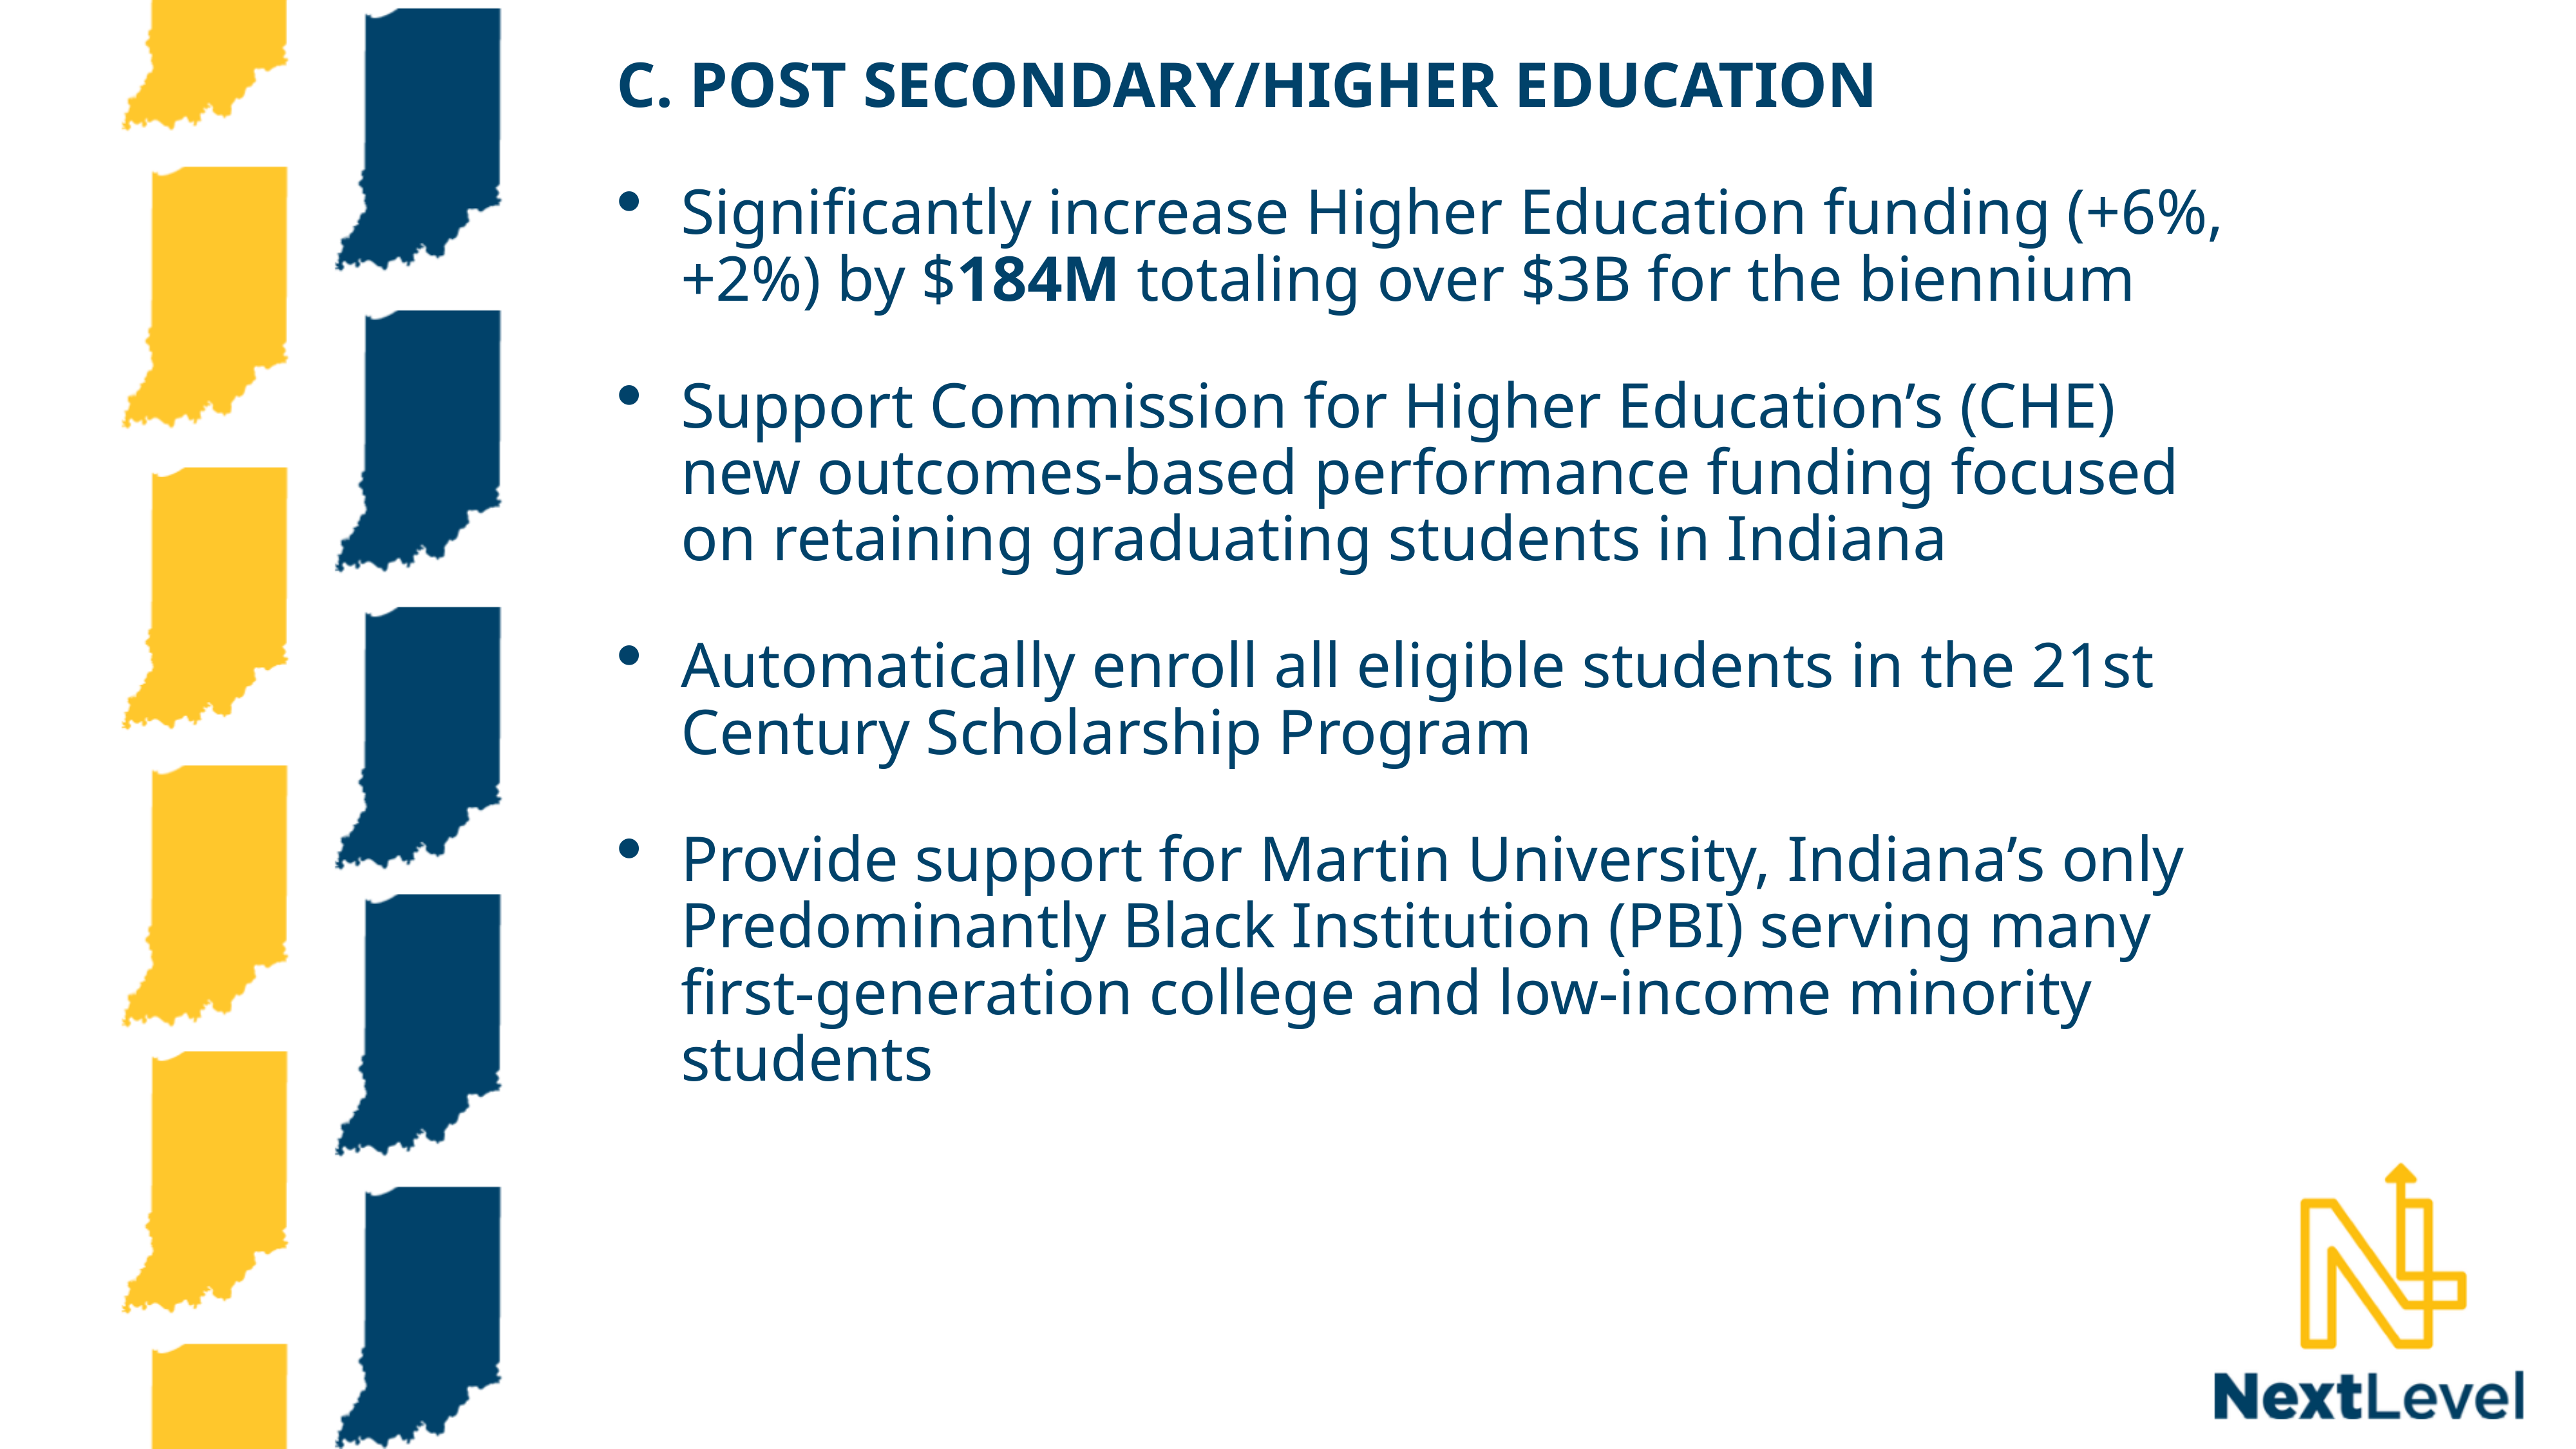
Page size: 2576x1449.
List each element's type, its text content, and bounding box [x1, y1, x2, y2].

list C. POST SECONDARY/HIGHER EDUCATION Significantly increase Higher Education funding (+6%, +2%) by $184M totaling over $3B for the biennium Support Commission for Higher Education’s (CHE) new outcomes-based performance funding focused on retaining graduating students in Indiana Automatically enroll all eligible students in the 21st Century Scholarship Program Provide support for Martin University, Indiana’s only Predominantly Black Institution (PBI) serving many first-generation college and low-income minority students [611, 48, 2255, 1222]
picture [0, 0, 2576, 1449]
